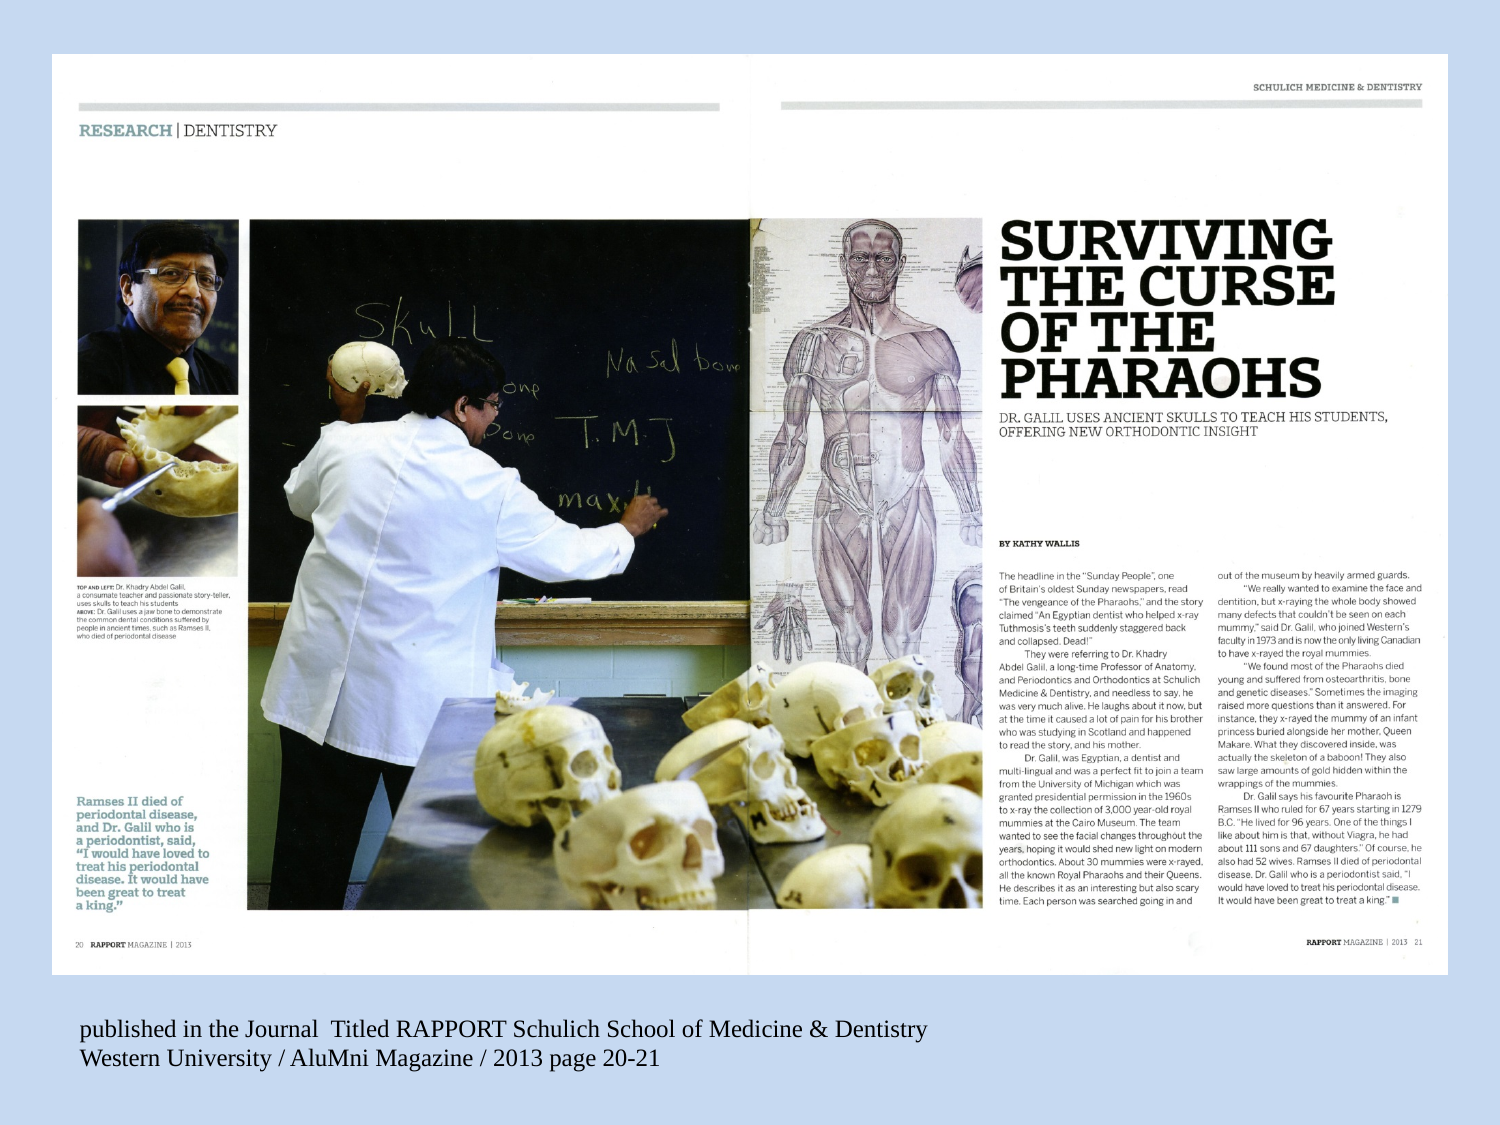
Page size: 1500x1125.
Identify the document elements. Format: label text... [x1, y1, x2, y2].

text_box published in the Journal Titled RAPPORT Schulich School of Medicine & Dentistry Western University / AluMni Magazine / 2013 page 20-21 [64, 1004, 1412, 1080]
picture [52, 54, 1448, 976]
